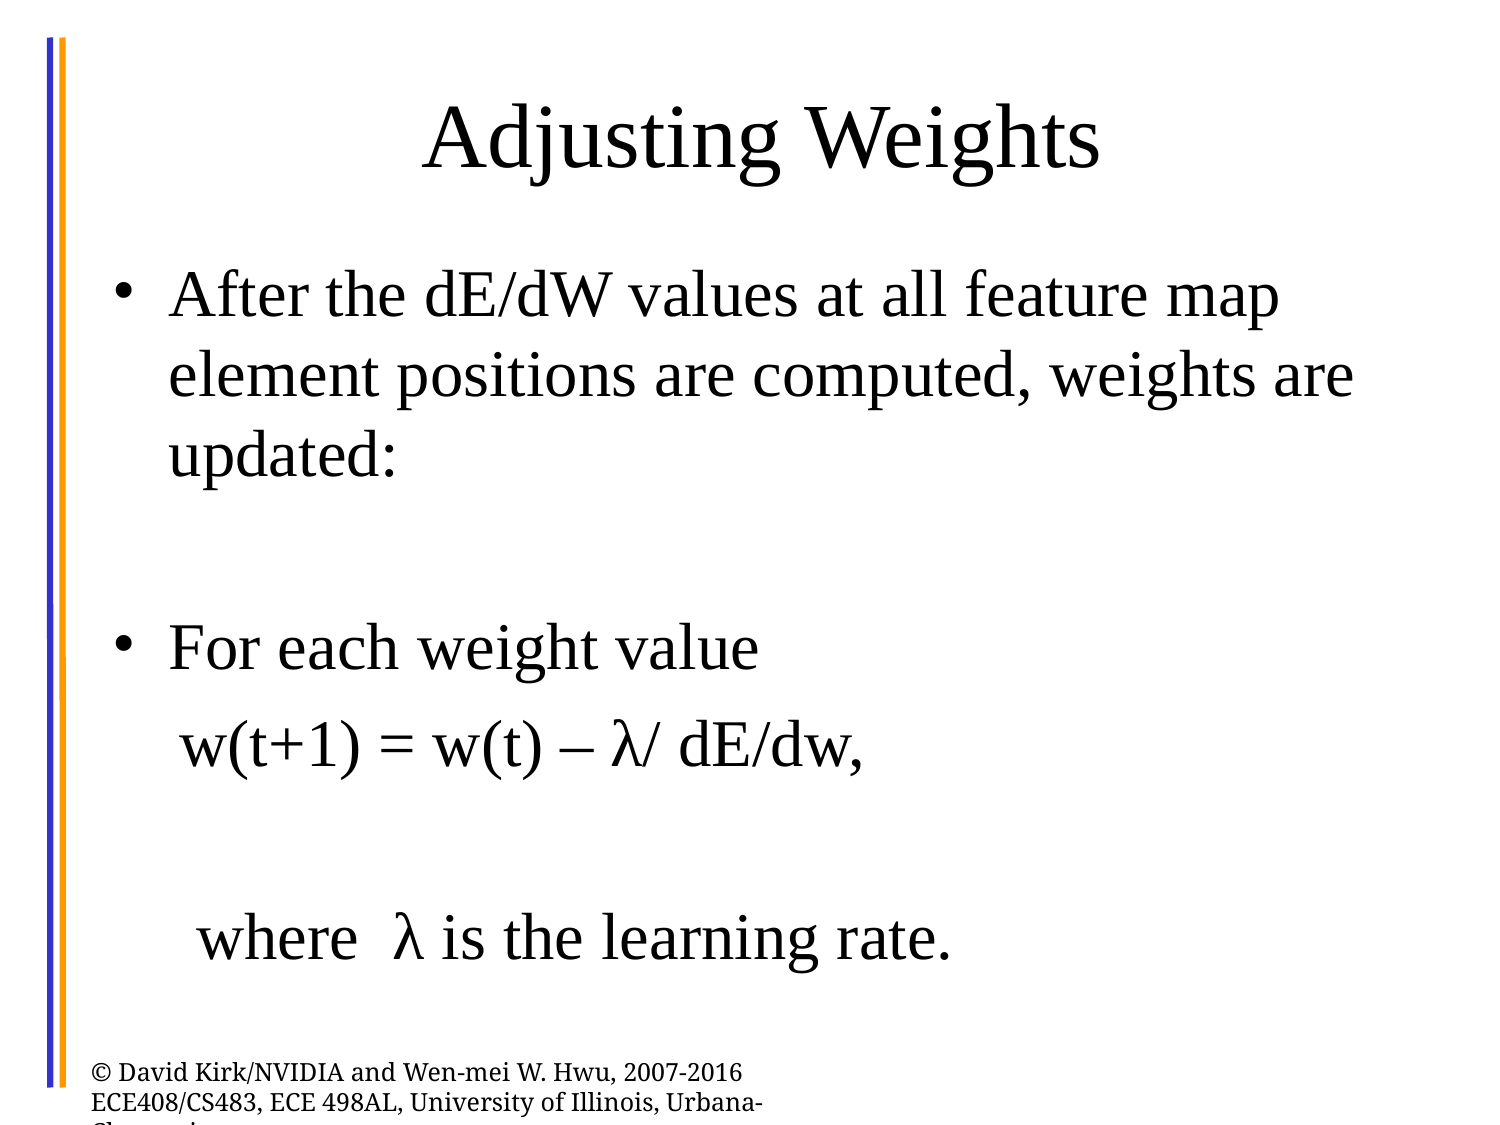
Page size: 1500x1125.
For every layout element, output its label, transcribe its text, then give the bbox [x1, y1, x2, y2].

title Adjusting Weights [112, 37, 1413, 225]
list After the dE/dW values at all feature map element positions are computed, weights are updated: For each weight value w(t+1) = w(t) – λ/ dE/dw, where λ is the learning rate. [112, 249, 1413, 1000]
